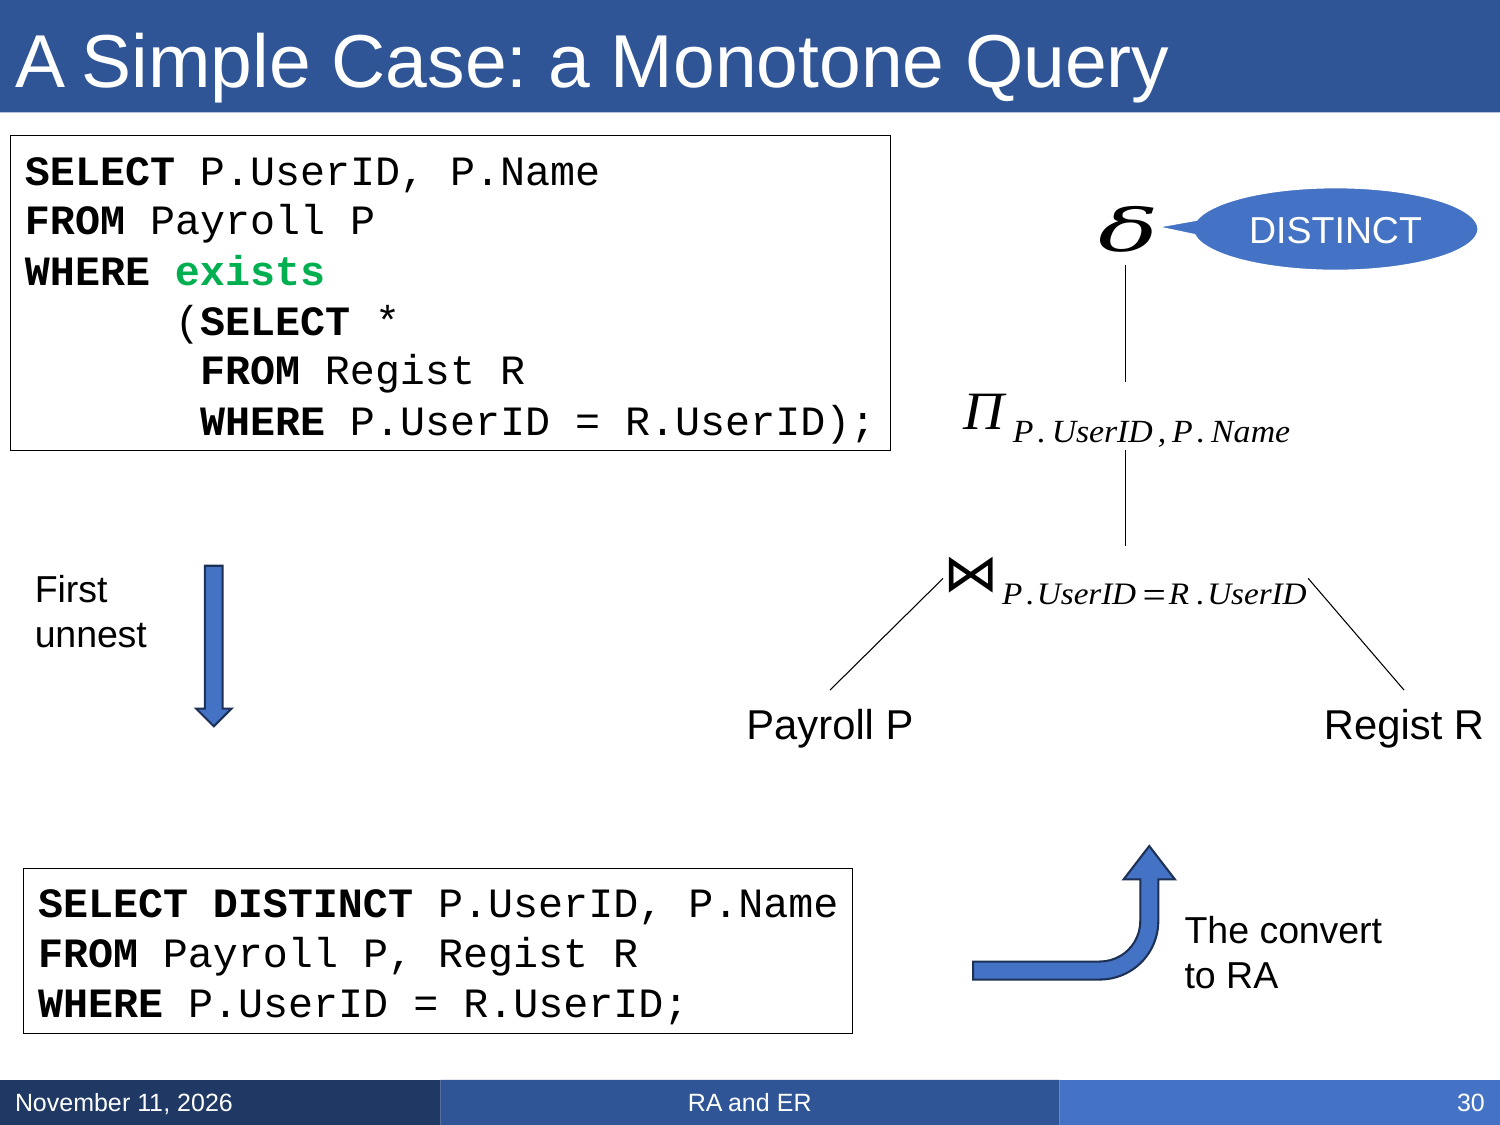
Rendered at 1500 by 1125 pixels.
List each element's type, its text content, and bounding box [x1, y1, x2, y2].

text_box The convert to RA [1169, 898, 1398, 1003]
text_box DISTINCT [1153, 185, 1481, 273]
text_box [193, 564, 234, 728]
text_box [830, 578, 943, 690]
title A Simple Case: a Monotone Query [0, 0, 1500, 112]
text_box Regist R [1309, 690, 1499, 755]
text_box [972, 844, 1178, 981]
slide_number 30 [1162, 1079, 1500, 1125]
text_box Payroll P [731, 690, 929, 755]
text_box SELECT DISTINCT P.UserID, P.Name FROM Payroll P, Regist R WHERE P.UserID = R.UserID; [23, 868, 853, 1034]
footer RA and ER [496, 1079, 1004, 1125]
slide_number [0, 1079, 338, 1125]
text_box SELECT P.UserID, P.Name FROM Payroll P WHERE exists (SELECT * FROM Regist R WHERE P.UserID = R.UserID); [10, 135, 891, 451]
text_box First unnest [20, 557, 163, 663]
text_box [1308, 578, 1405, 690]
